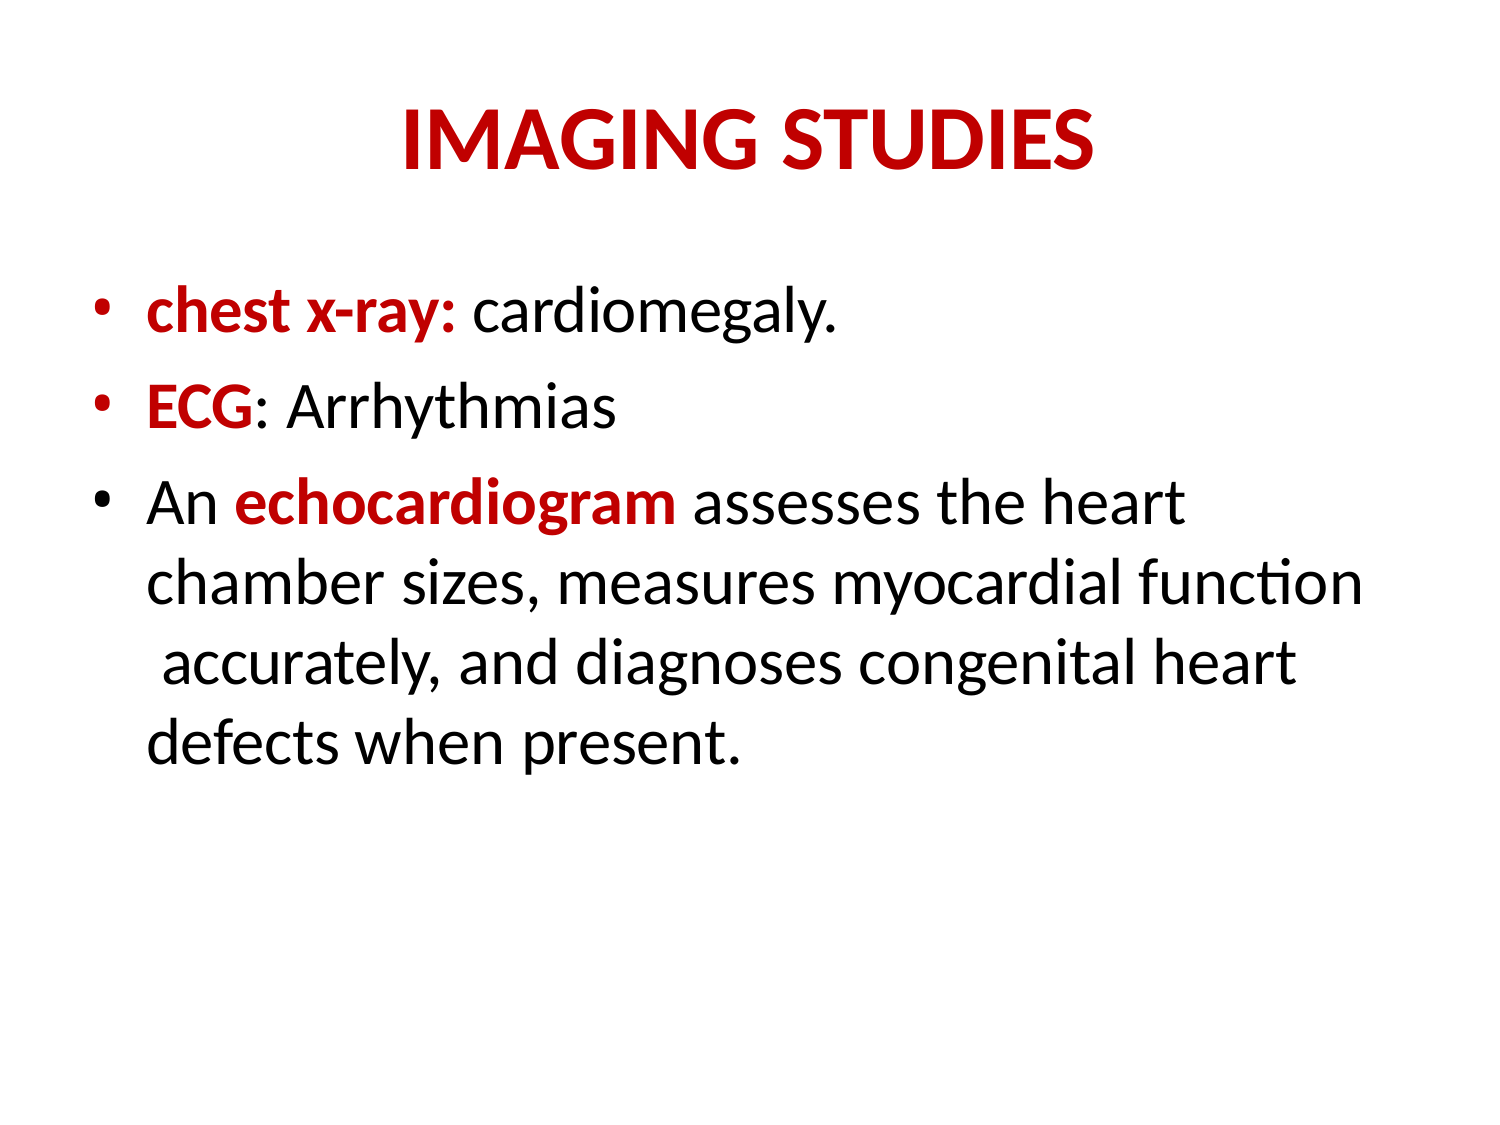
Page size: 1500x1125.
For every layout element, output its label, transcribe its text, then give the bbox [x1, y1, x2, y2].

text_box chest x-ray: cardiomegaly. ECG: Arrhythmias An echocardiogram assesses the heart chamber sizes, measures myocardial function accurately, and diagnoses congenital heart defects when present. [87, 247, 1376, 778]
title IMAGING STUDIES [398, 75, 1102, 247]
